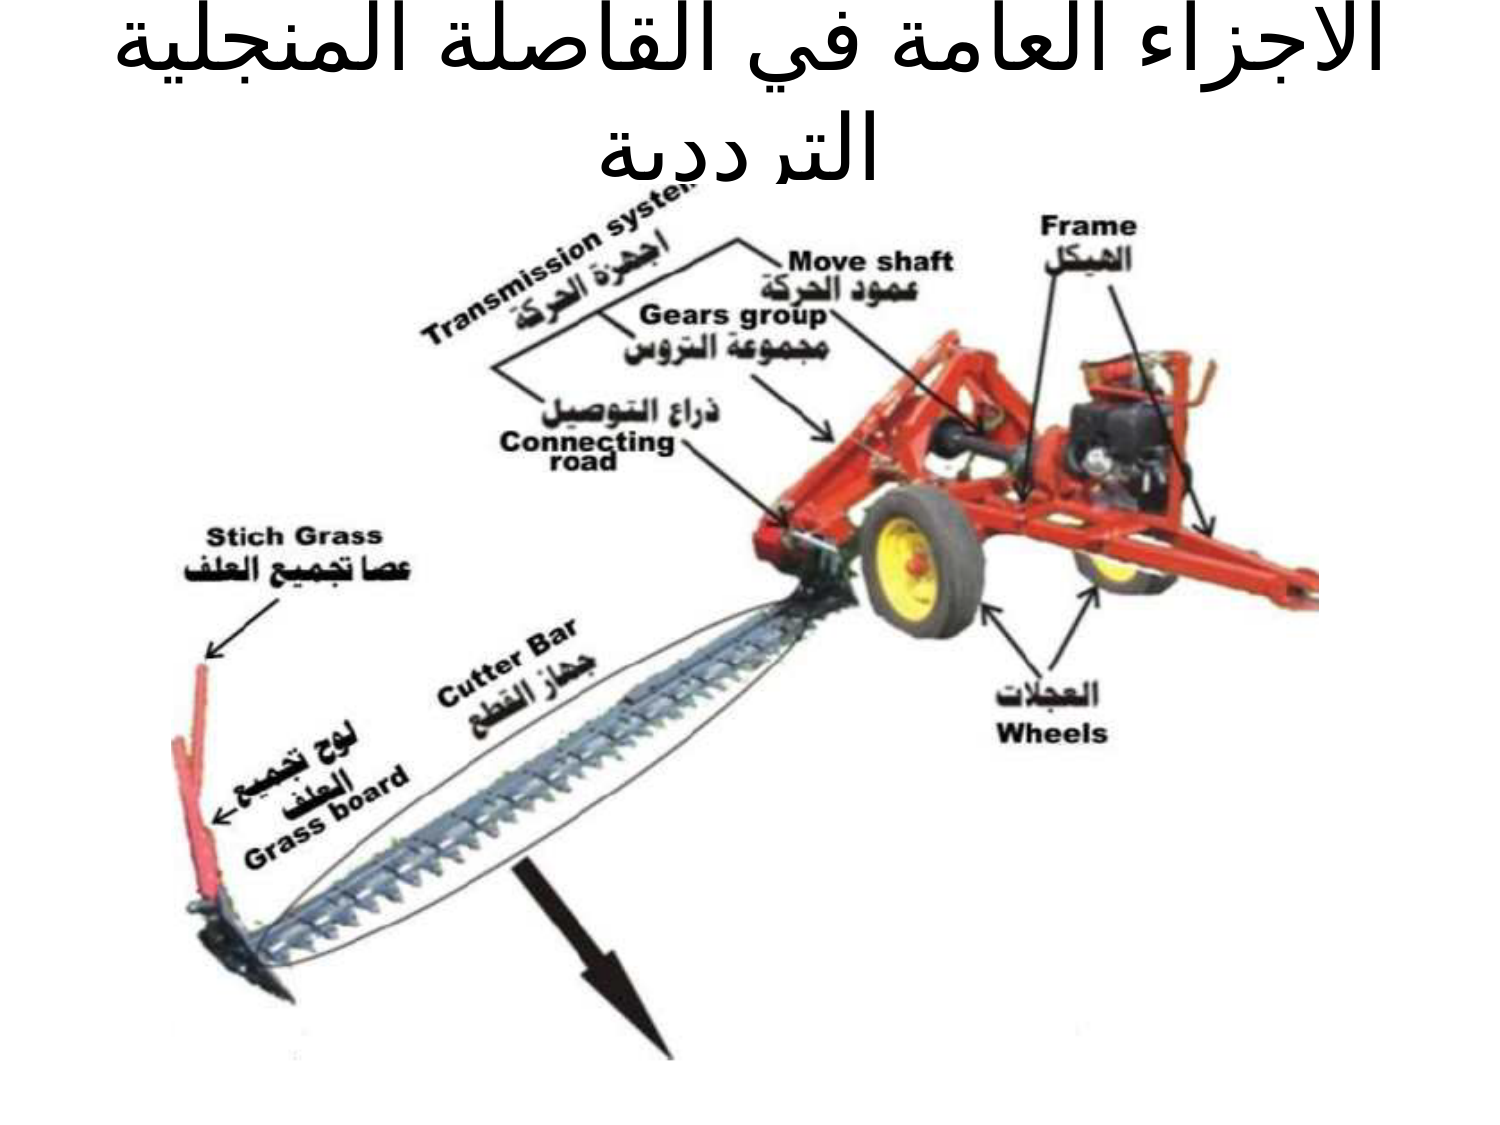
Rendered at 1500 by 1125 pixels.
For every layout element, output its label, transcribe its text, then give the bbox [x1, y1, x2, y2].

title الاجزاء العامة في القاصلة المنجلية الترددية [76, 19, 1427, 159]
picture [170, 184, 1319, 1071]
